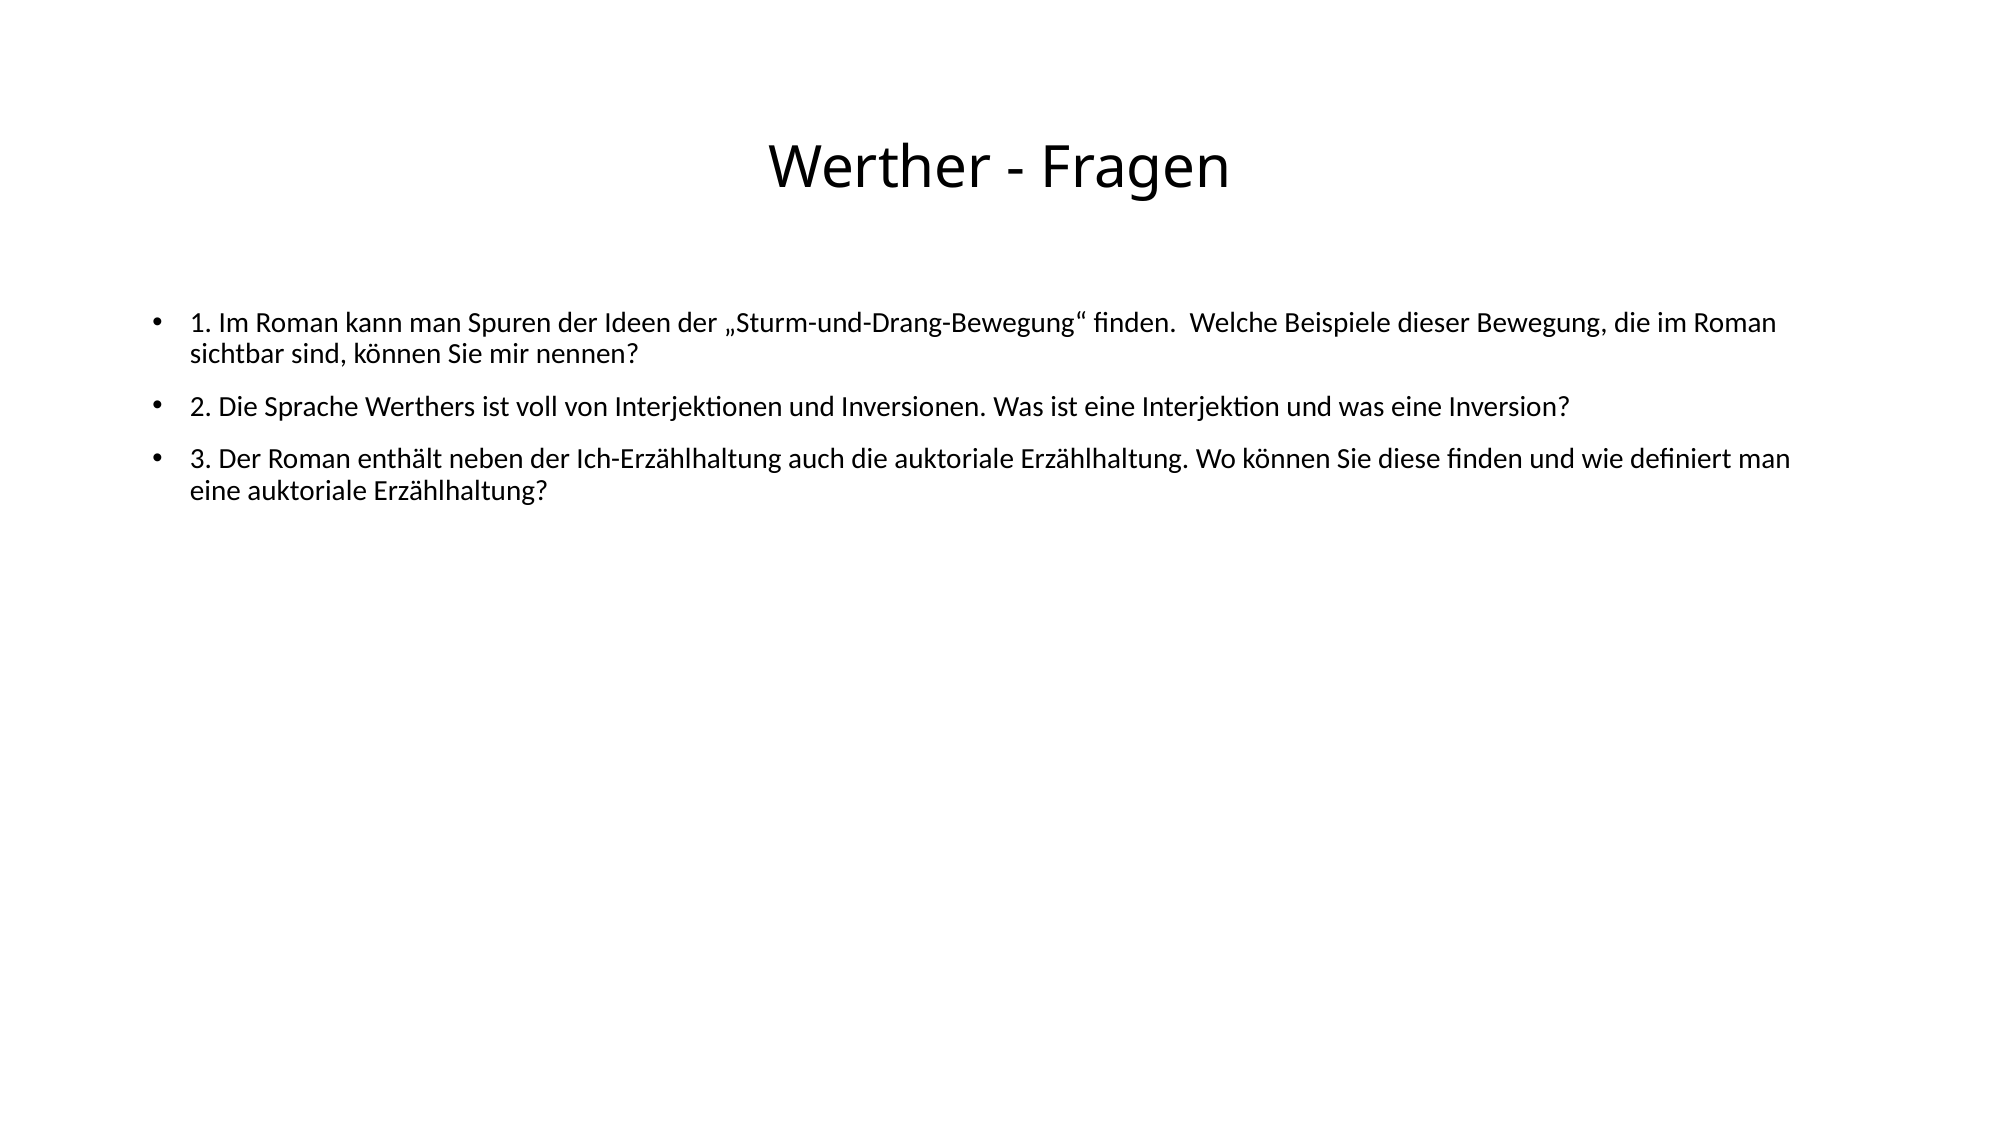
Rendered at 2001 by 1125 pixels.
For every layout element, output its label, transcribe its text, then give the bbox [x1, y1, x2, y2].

title Werther - Fragen [137, 59, 1863, 278]
list 1. Im Roman kann man Spuren der Ideen der „Sturm-und-Drang-Bewegung“ finden. Welche Beispiele dieser Bewegung, die im Roman sichtbar sind, können Sie mir nennen? 2. Die Sprache Werthers ist voll von Interjektionen und Inversionen. Was ist eine Interjektion und was eine Inversion? 3. Der Roman enthält neben der Ich-Erzählhaltung auch die auktoriale Erzählhaltung. Wo können Sie diese finden und wie definiert man eine auktoriale Erzählhaltung? [137, 299, 1863, 1014]
